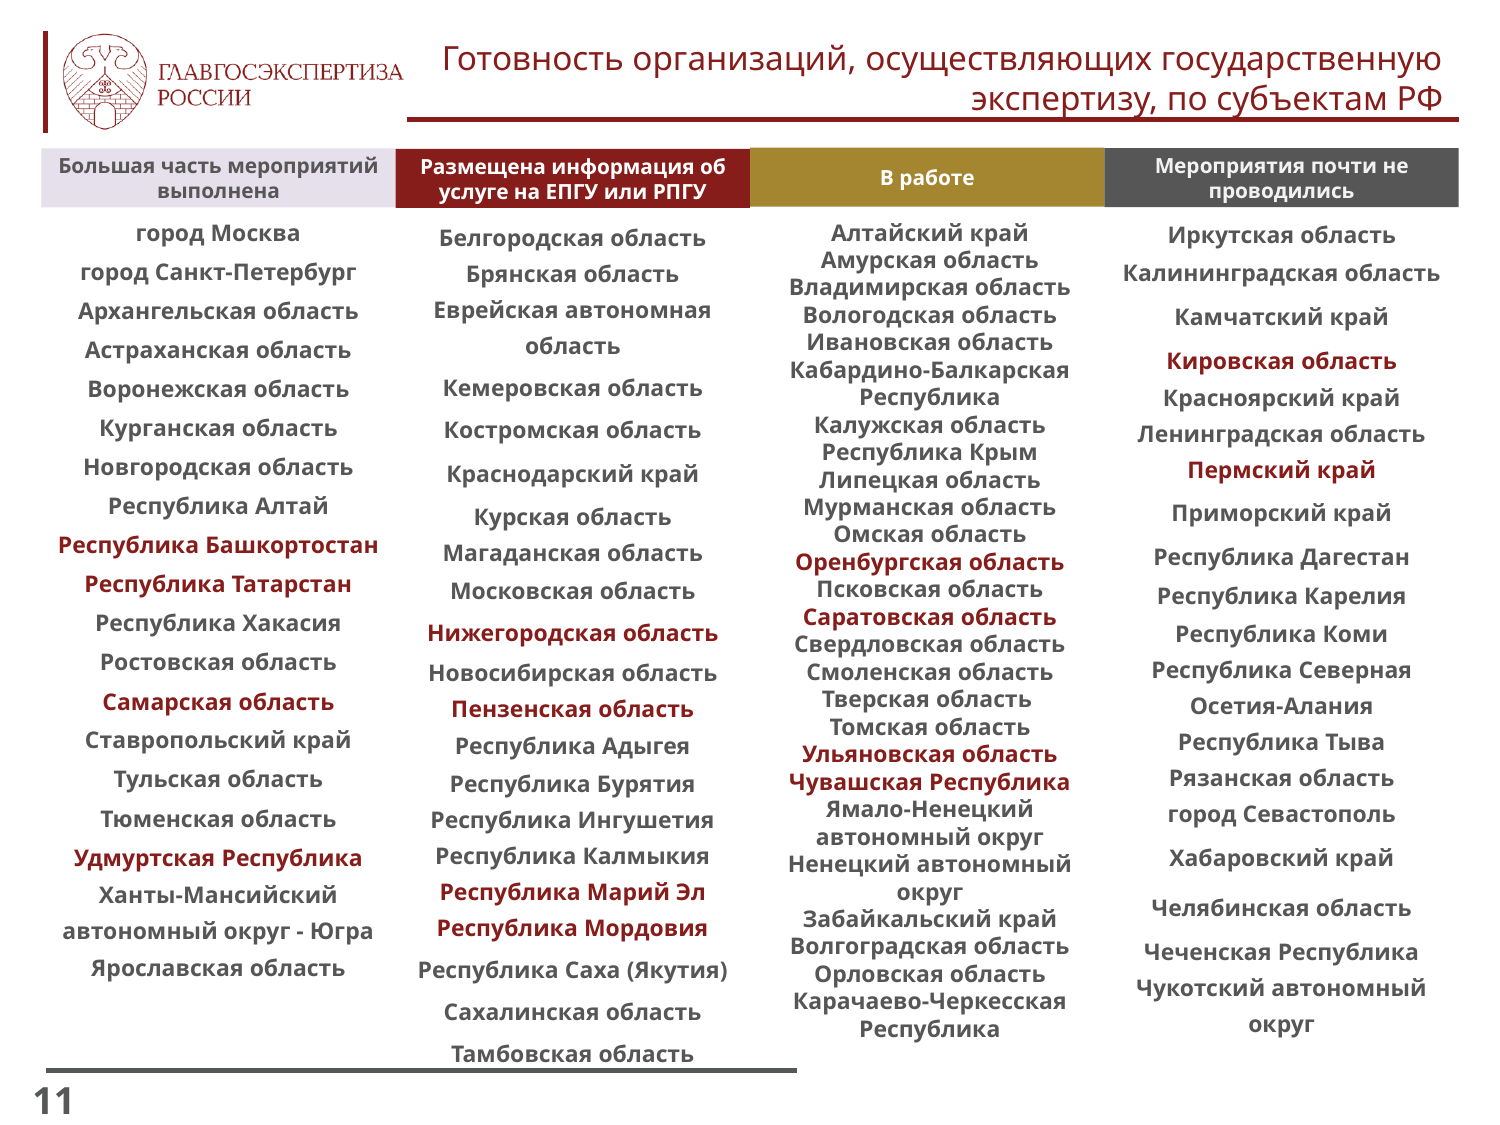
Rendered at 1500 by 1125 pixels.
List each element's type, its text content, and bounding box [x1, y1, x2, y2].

table_cell Республика Ингушетия [396, 799, 750, 835]
table_cell Республика Тыва [1110, 721, 1459, 757]
table_cell Чукотский автономный округ [1110, 967, 1459, 1039]
table_cell Пензенская область [396, 688, 750, 724]
table_cell Новосибирская область [396, 652, 750, 688]
table_cell Костромская область [396, 410, 750, 446]
table_cell Ставропольский край [41, 718, 396, 757]
table_cell Республика Коми [1110, 613, 1459, 649]
table_cell Чеченская Республика [1110, 931, 1459, 967]
table_cell Новгородская область [41, 445, 396, 484]
text_box [226, 28, 1471, 90]
table_cell Калининградская область [1110, 252, 1459, 289]
picture [53, 30, 154, 133]
table_cell Магаданская область [396, 532, 750, 568]
table_cell Курганская область [41, 406, 396, 445]
table_cell Республика Карелия [1110, 573, 1459, 613]
table_cell Республика Адыгея [396, 724, 750, 763]
text_box Мероприятия почти не проводились [1102, 146, 1461, 209]
text_box Большая часть мероприятий выполнена [39, 146, 398, 209]
table_cell Республика Мордовия [396, 907, 750, 943]
table_cell Хабаровский край [1110, 829, 1459, 880]
table_cell Ярославская область [41, 946, 396, 985]
table_header Иркутская область [1110, 211, 1459, 252]
table_cell Кемеровская область [396, 361, 750, 410]
table_cell Приморский край [1110, 485, 1459, 536]
table_cell Республика Дагестан [1110, 536, 1459, 573]
text_box В работе [748, 146, 1102, 209]
table_cell Кировская область [1110, 339, 1459, 377]
table_cell Республика Алтай [41, 484, 396, 523]
table_cell Ленинградская область [1110, 413, 1459, 449]
table_cell Ростовская область [41, 640, 396, 679]
table_cell город Севастополь [1110, 793, 1459, 829]
slide_number 11 [17, 1069, 113, 1125]
table_cell Тюменская область [41, 796, 396, 835]
table_cell Краснодарский край [396, 446, 750, 496]
text_box Алтайский край Амурская область Владимирская область Вологодская область Ивановская область Кабардино-Балкарская Республика Калужская область Республика Крым Липецкая область Мурманская область Омская область Оренбургская область Псковская область Саратовская область Свердловская область Смоленская область Тверская область Томская область Ульяновская область Чувашская Республика Ямало-Ненецкий автономный округ Ненецкий автономный округ Забайкальский край Волгоградская область Орловская область Карачаево-Черкесская Республика [750, 210, 1110, 1050]
table_cell Нижегородская область [396, 607, 750, 652]
table_cell Астраханская область [41, 328, 396, 367]
table_cell Камчатский край [1110, 289, 1459, 339]
table_cell Республика Башкортостан [41, 523, 396, 562]
table_cell Красноярский край [1110, 377, 1459, 413]
table_cell Курская область [396, 496, 750, 532]
table_cell Ханты-Мансийский автономный округ - Югра [41, 874, 396, 946]
table_cell Еврейская автономная область [396, 289, 750, 361]
table_cell Республика Марий Эл [396, 871, 750, 907]
table_cell Республика Хакасия [41, 601, 396, 640]
table_cell Воронежская область [41, 367, 396, 406]
table_cell Тульская область [41, 757, 396, 796]
table_cell Республика Калмыкия [396, 835, 750, 871]
table_header Белгородская область [396, 217, 750, 253]
table_cell Челябинская область [1110, 880, 1459, 931]
table_cell Республика Саха (Якутия) [396, 943, 750, 991]
table_cell Рязанская область [1110, 757, 1459, 793]
table_cell город Санкт-Петербург [41, 250, 396, 289]
table_cell Республика Татарстан [41, 562, 396, 601]
table_cell Республика Северная Осетия-Алания [1110, 649, 1459, 721]
table_cell Тамбовская область [396, 1027, 750, 1076]
table_cell Самарская область [41, 679, 396, 718]
table_header город Москва [41, 211, 396, 250]
table_cell Архангельская область [41, 289, 396, 328]
text_box Готовность организаций, осуществляющих государственную экспертизу, по субъектам РФ [407, 29, 1459, 125]
table_cell Пермский край [1110, 449, 1459, 485]
table_cell Республика Бурятия [396, 763, 750, 799]
picture [155, 54, 407, 114]
table_cell Удмуртская Республика [41, 835, 396, 874]
table_cell Сахалинская область [396, 991, 750, 1027]
table_cell Брянская область [396, 253, 750, 289]
text_box Размещена информация об услуге на ЕПГУ или РПГУ [394, 147, 752, 210]
table_cell Московская область [396, 568, 750, 607]
